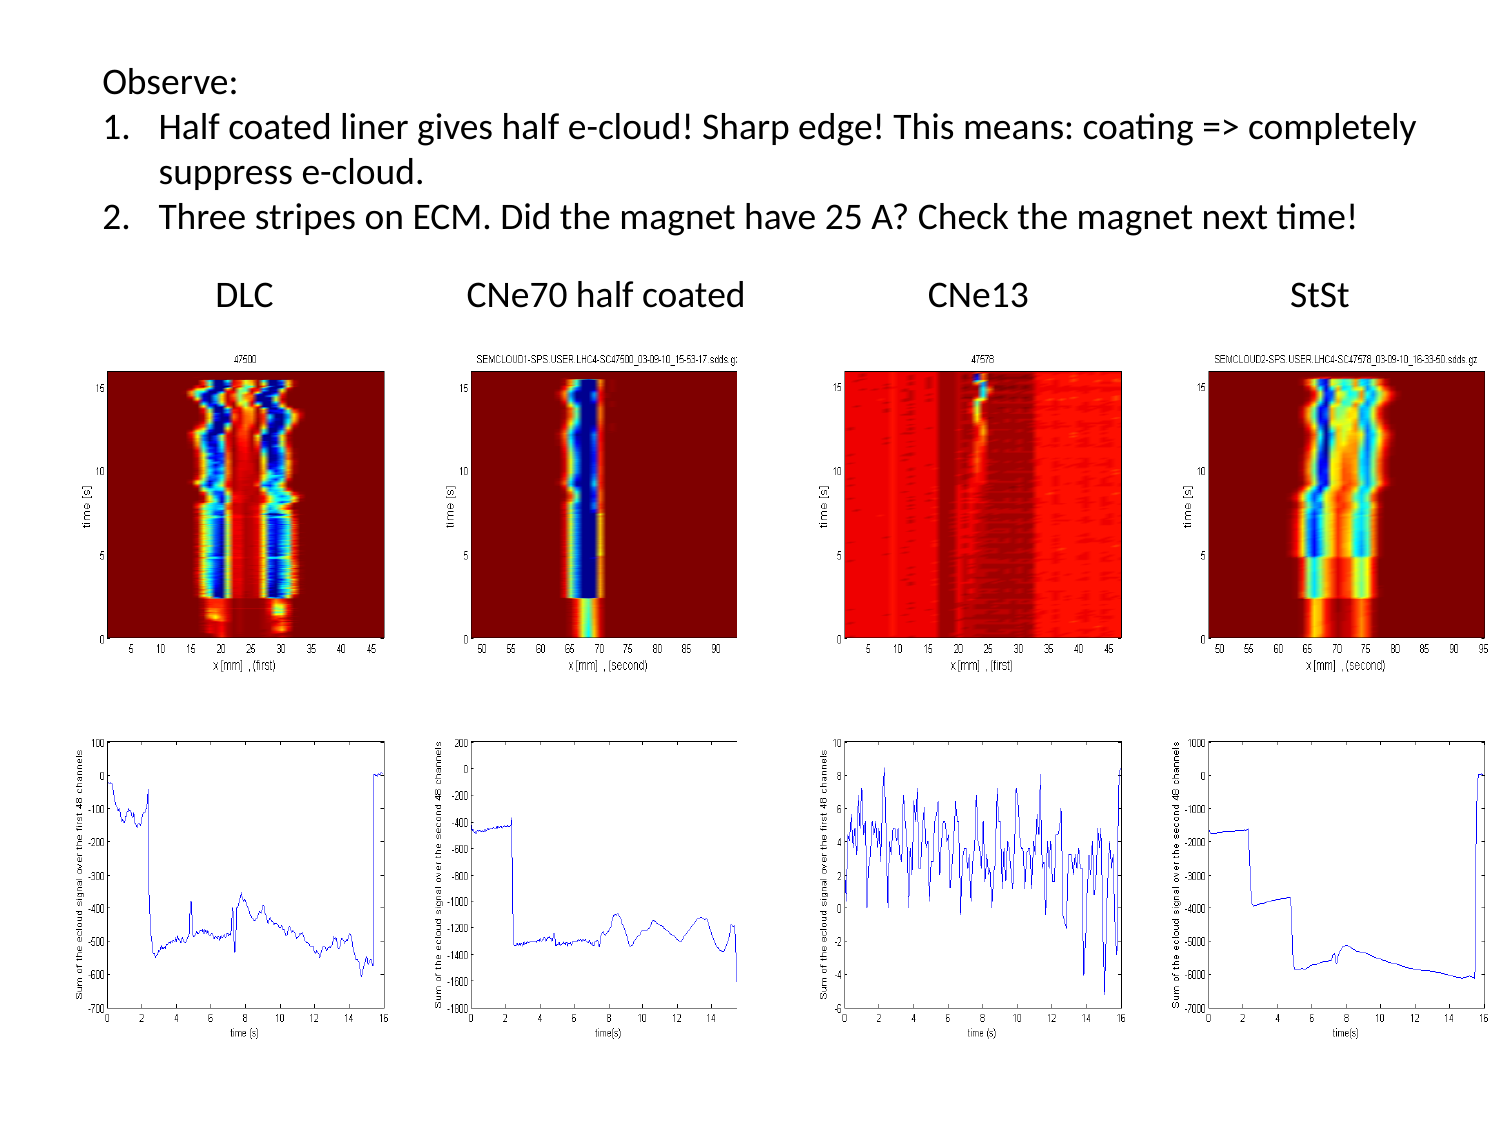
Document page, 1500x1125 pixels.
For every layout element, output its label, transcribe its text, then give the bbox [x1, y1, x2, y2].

text_box CNe70 half coated [451, 262, 761, 310]
text_box StSt [1275, 262, 1365, 310]
picture [0, 312, 1500, 1093]
text_box CNe13 [913, 262, 1044, 310]
text_box Observe: Half coated liner gives half e-cloud! Sharp edge! This means: coating => completely suppress e-cloud. Three stripes on ECM. Did the magnet have 25 A? Check the magnet next time! [87, 49, 1475, 245]
text_box DLC [200, 262, 289, 310]
